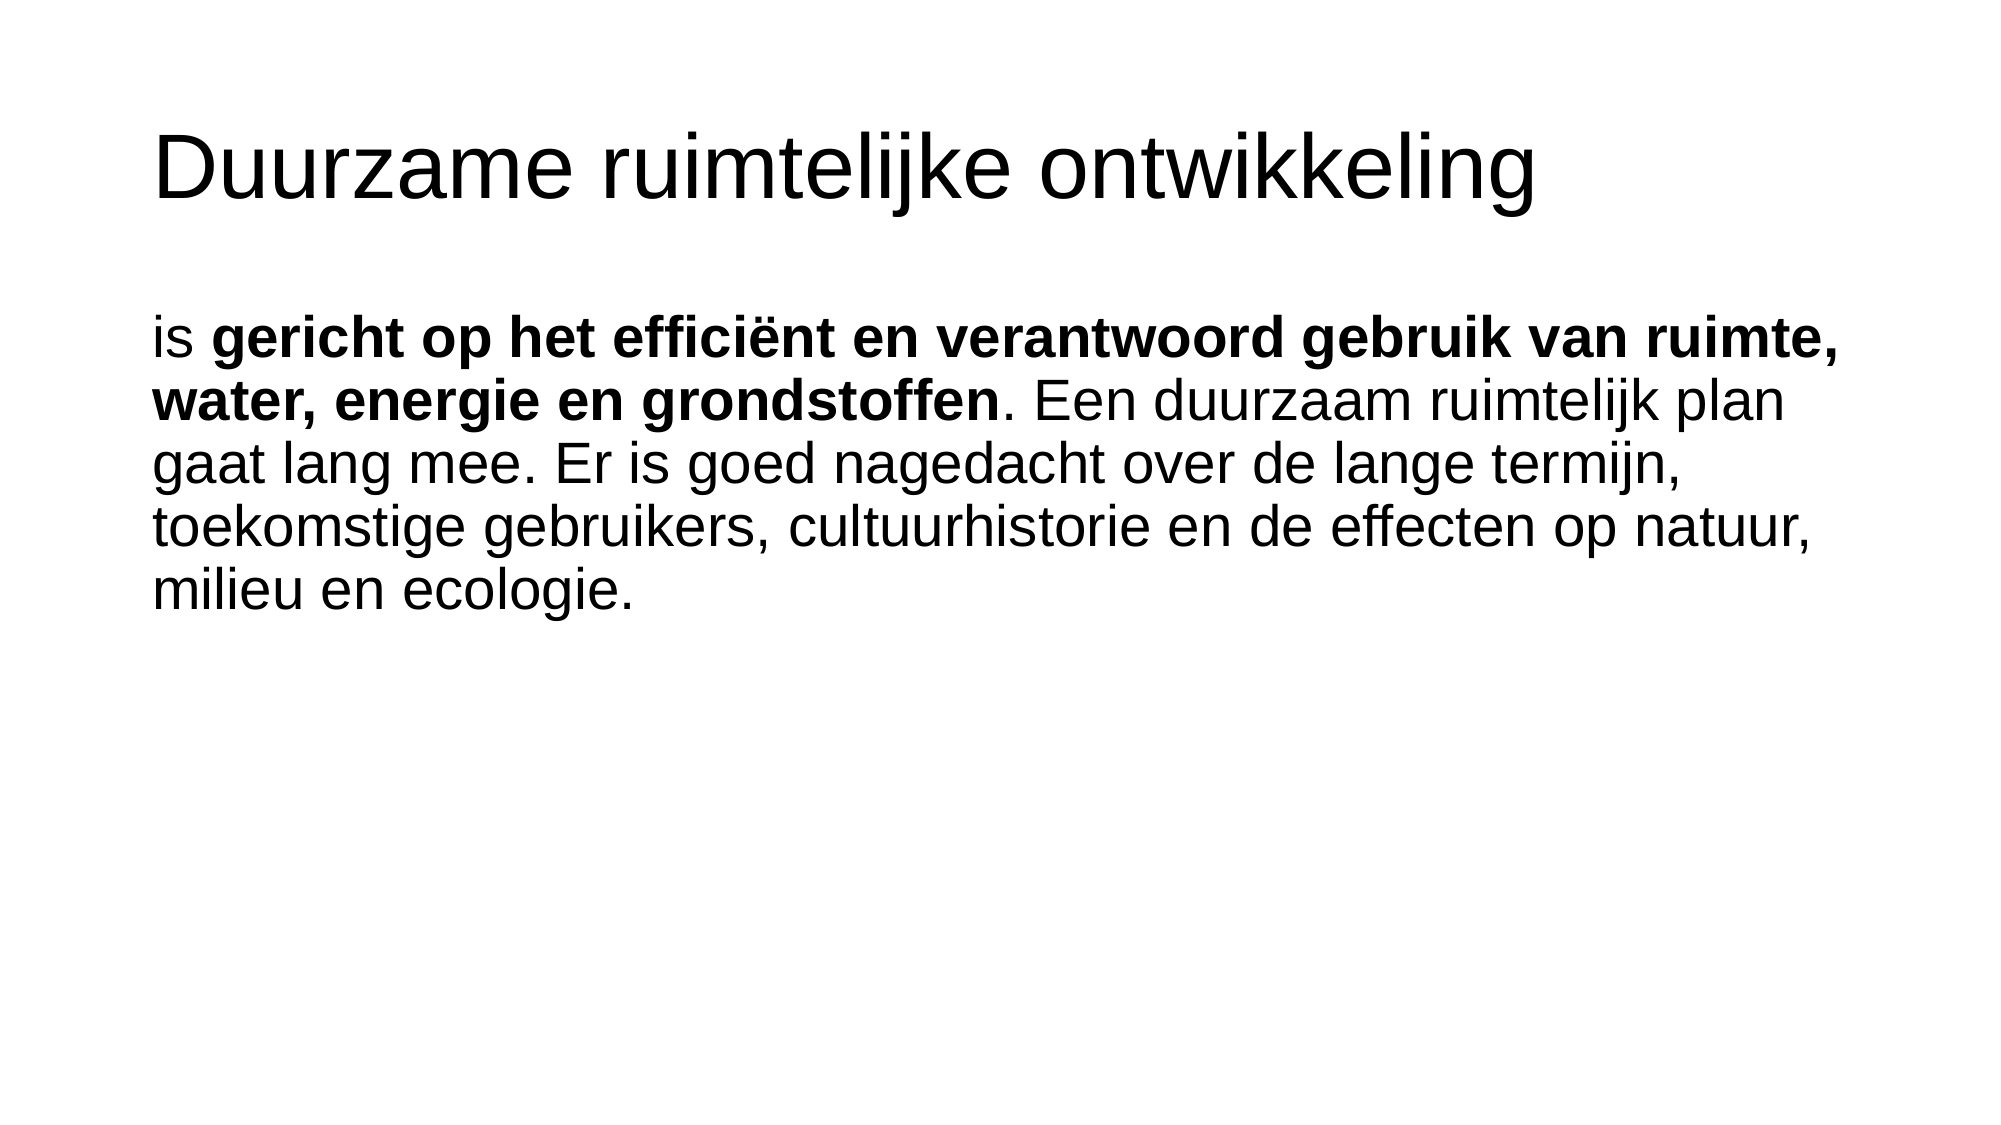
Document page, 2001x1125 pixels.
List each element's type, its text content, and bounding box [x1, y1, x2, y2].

list is gericht op het efficiënt en verantwoord gebruik van ruimte, water, energie en grondstoffen. Een duurzaam ruimtelijk plan gaat lang mee. Er is goed nagedacht over de lange termijn, toekomstige gebruikers, cultuurhistorie en de effecten op natuur, milieu en ecologie. [137, 299, 1863, 1014]
title Duurzame ruimtelijke ontwikkeling [137, 59, 1863, 278]
